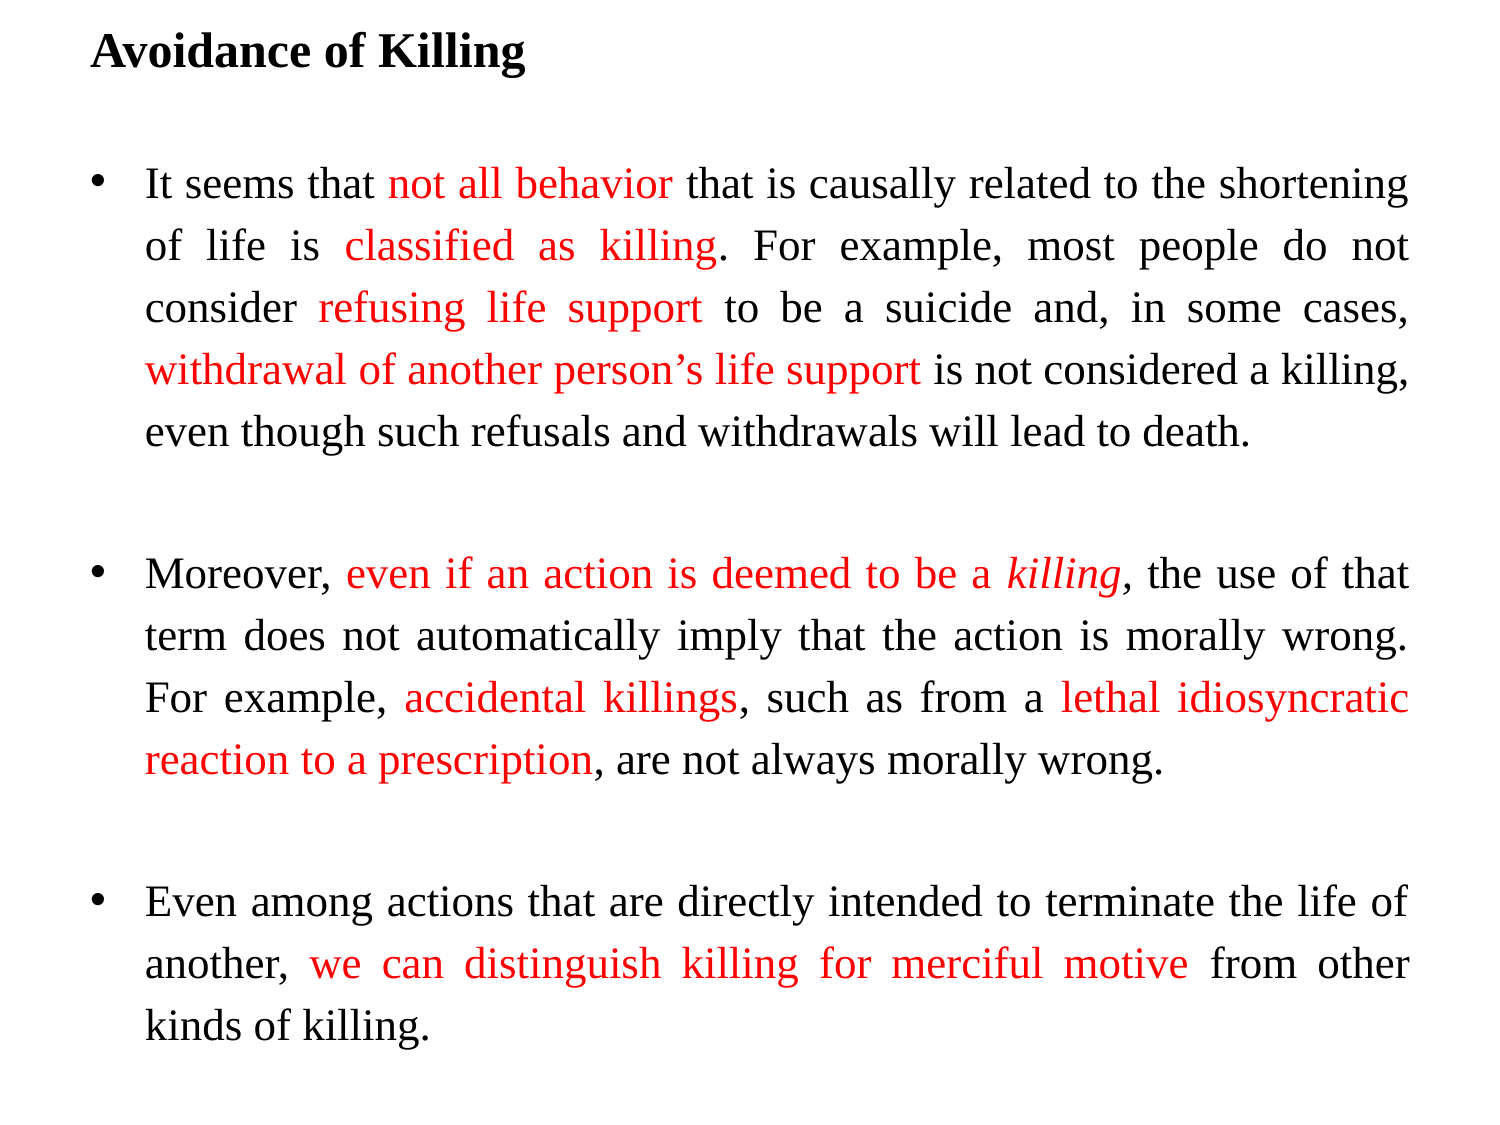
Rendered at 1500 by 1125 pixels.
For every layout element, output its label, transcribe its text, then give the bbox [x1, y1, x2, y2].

list It seems that not all behavior that is causally related to the shortening of life is classified as killing. For example, most people do not consider refusing life support to be a suicide and, in some cases, withdrawal of another person’s life support is not considered a killing, even though such refusals and withdrawals will lead to death. Moreover, even if an action is deemed to be a killing, the use of that term does not automatically imply that the action is morally wrong. For example, accidental killings, such as from a lethal idiosyncratic reaction to a prescription, are not always morally wrong. Even among actions that are directly intended to terminate the life of another, we can distinguish killing for merciful motive from other kinds of killing. [75, 137, 1425, 1113]
